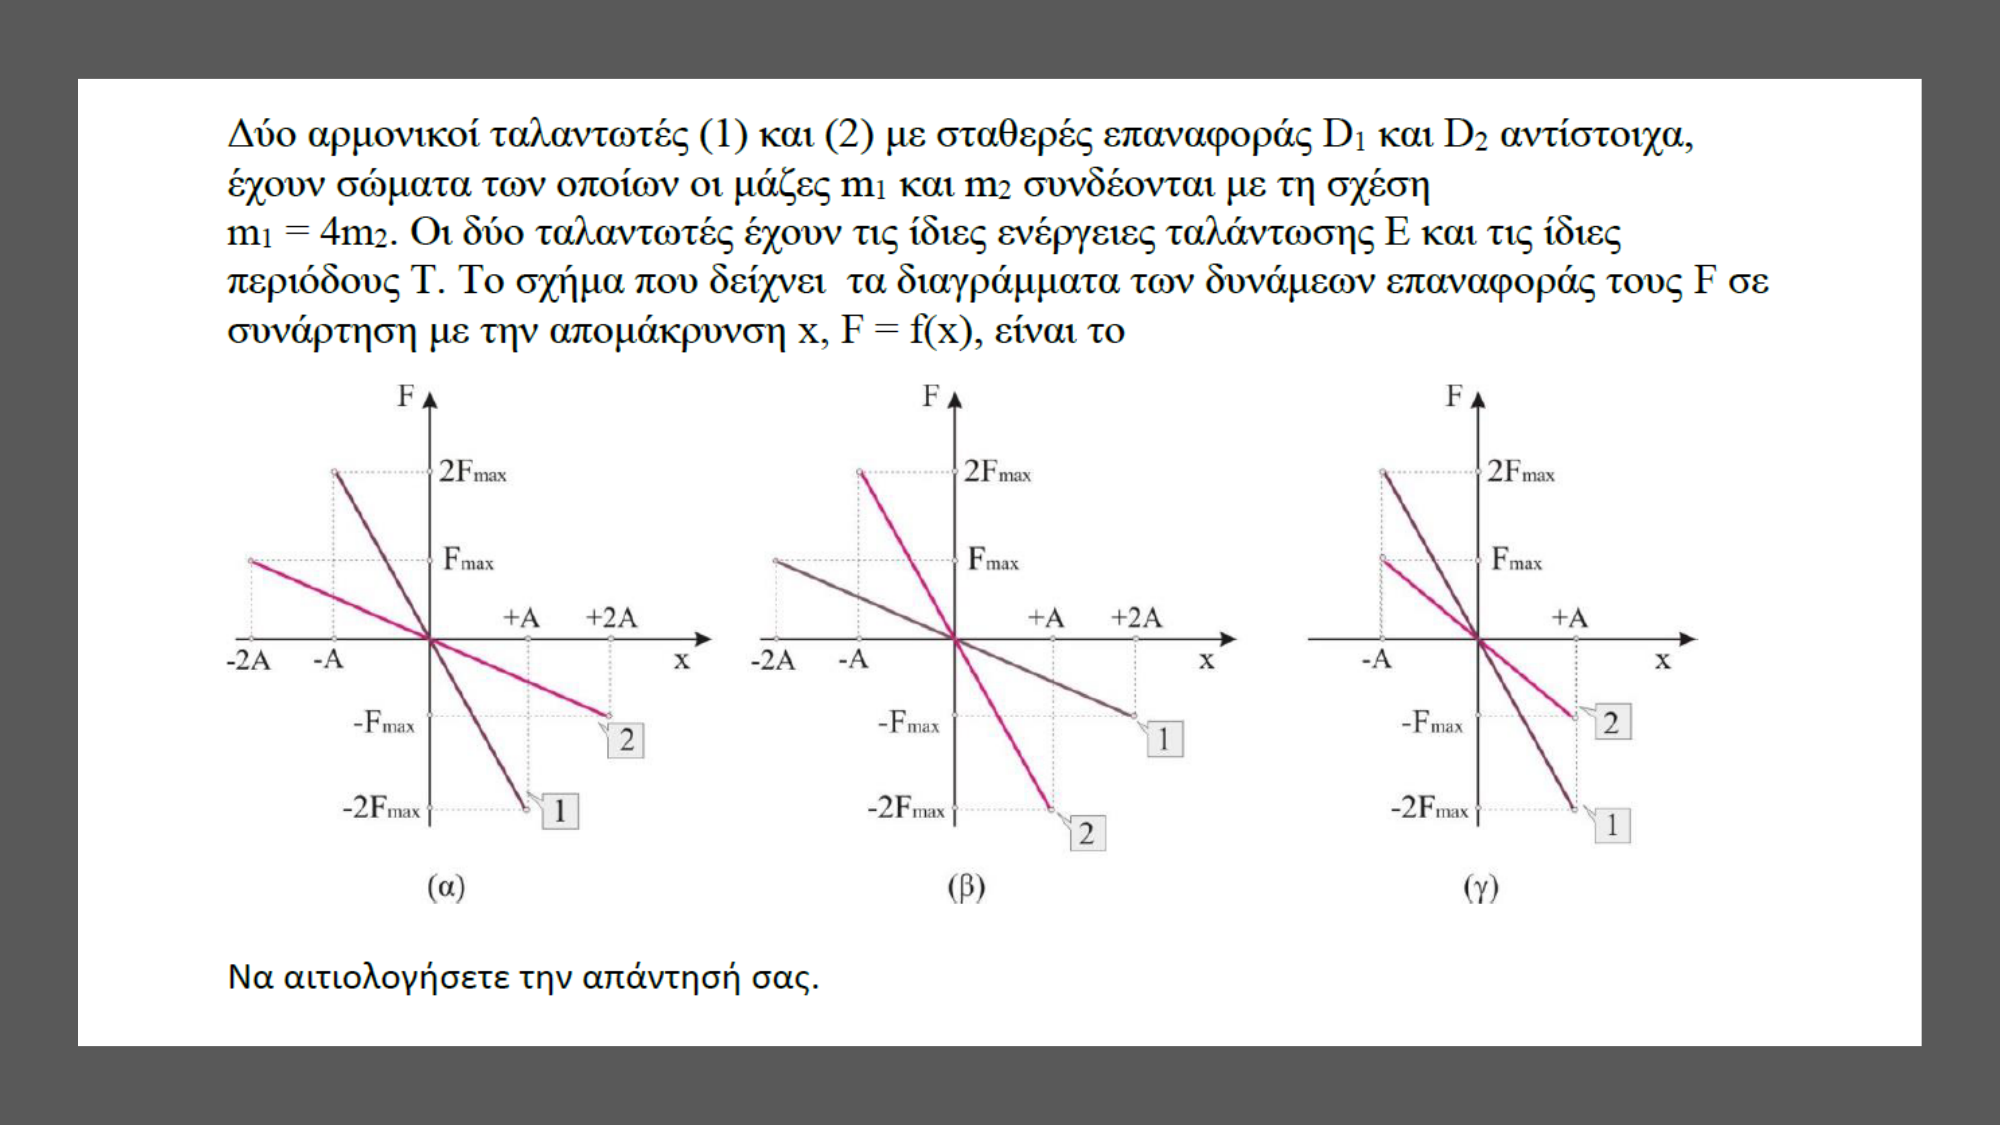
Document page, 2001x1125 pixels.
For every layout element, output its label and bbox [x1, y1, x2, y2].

text_box [77, 78, 1923, 1047]
text_box [0, 0, 2000, 1125]
picture [216, 105, 1784, 1020]
